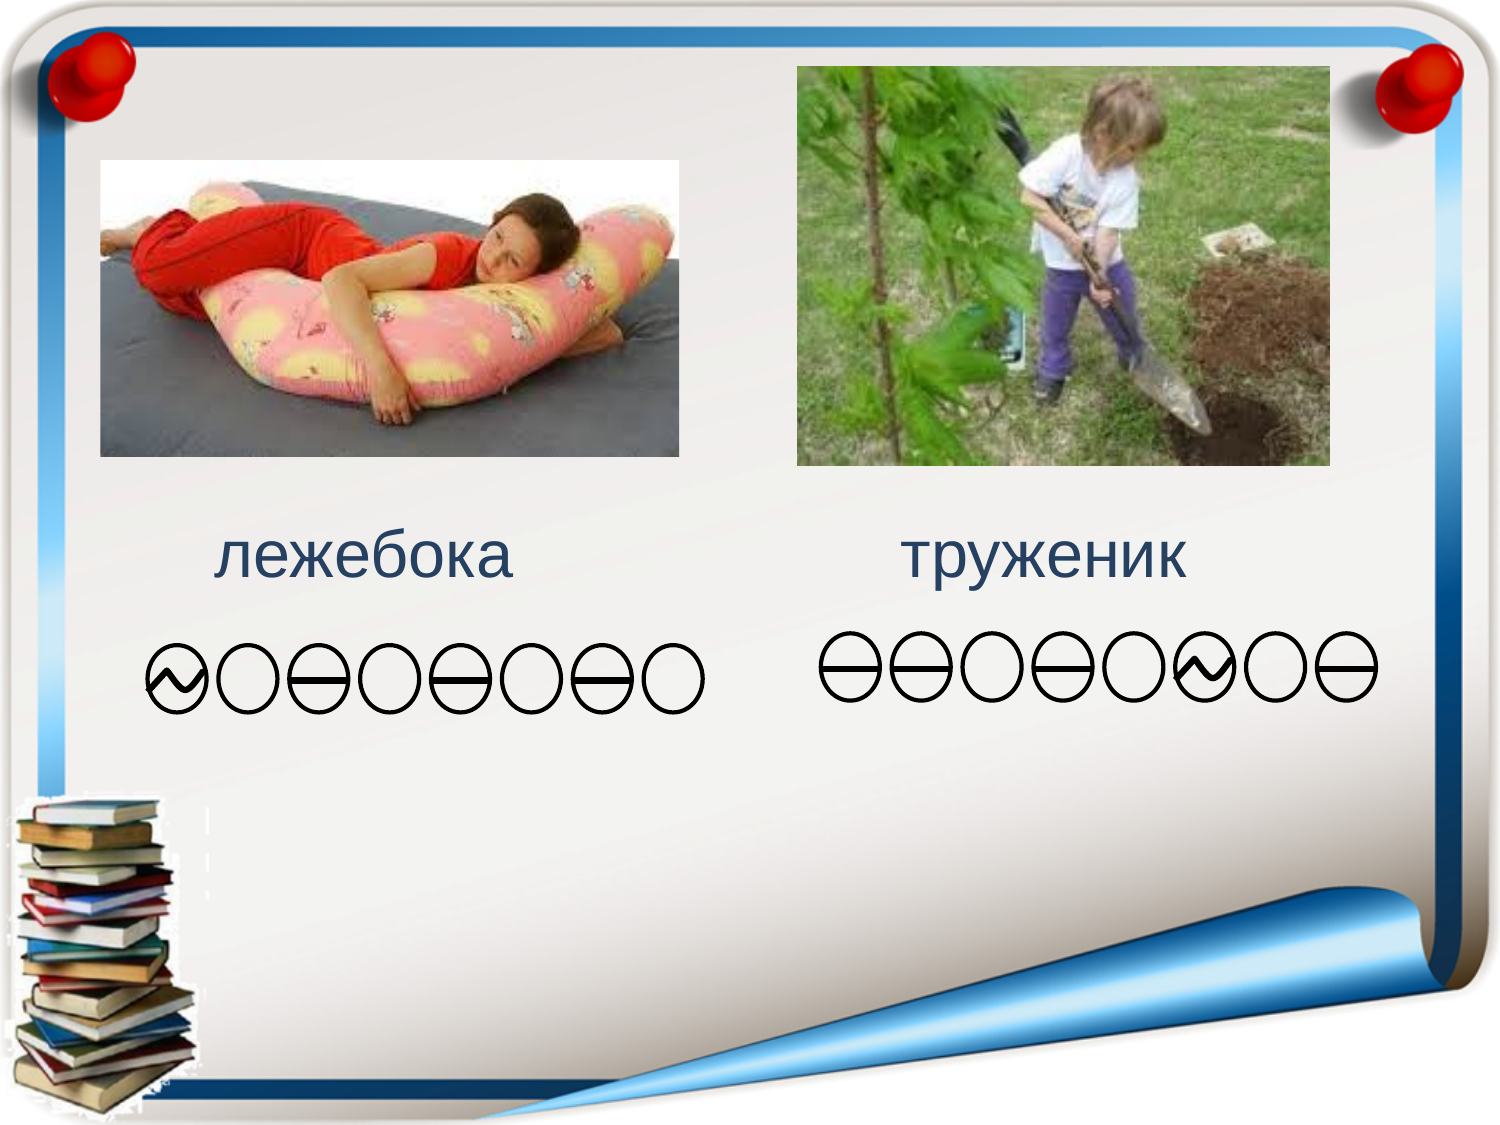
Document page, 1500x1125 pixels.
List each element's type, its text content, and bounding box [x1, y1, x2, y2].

text_box [216, 643, 280, 715]
text_box [147, 668, 204, 693]
text_box [818, 631, 882, 703]
picture [0, 0, 1500, 1125]
text_box [1314, 631, 1379, 703]
text_box [1102, 631, 1166, 703]
list лежебока труженик [88, 503, 1439, 752]
text_box [641, 643, 705, 715]
text_box [570, 643, 634, 715]
text_box [1243, 631, 1308, 703]
text_box [889, 631, 953, 703]
text_box [1031, 631, 1095, 703]
text_box [499, 643, 564, 715]
text_box [287, 643, 351, 715]
text_box [145, 643, 209, 715]
text_box [358, 643, 422, 715]
text_box [428, 643, 493, 715]
text_box [960, 631, 1024, 703]
text_box [1173, 631, 1237, 703]
